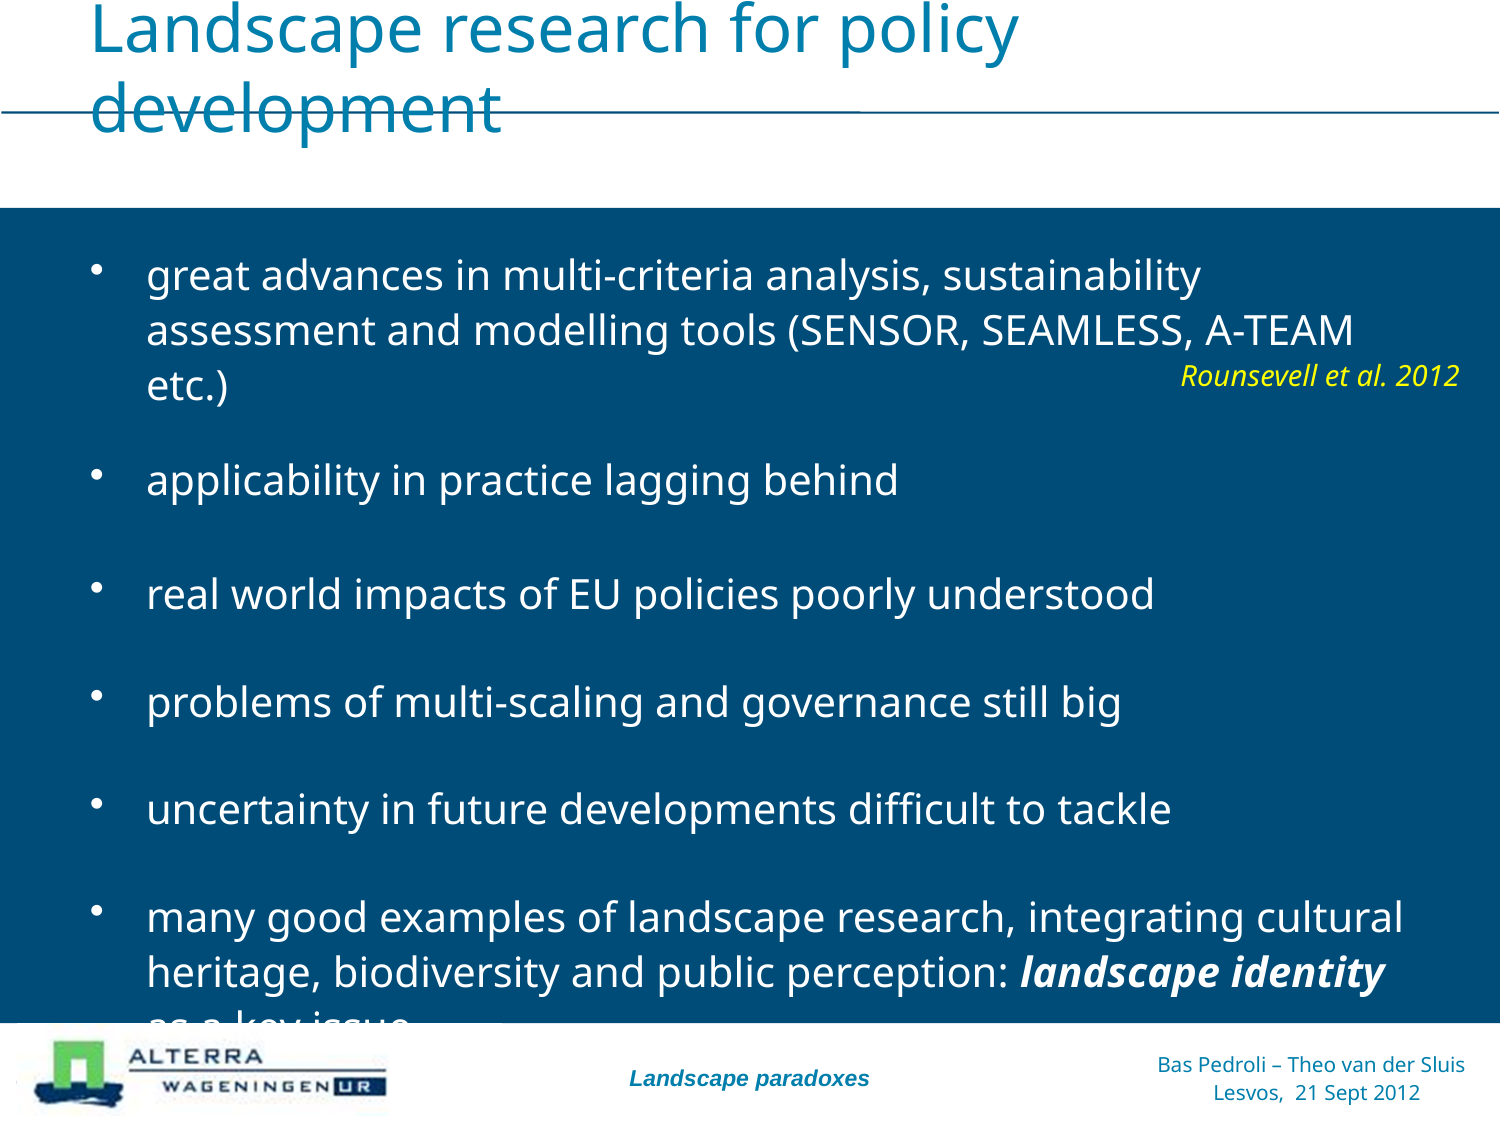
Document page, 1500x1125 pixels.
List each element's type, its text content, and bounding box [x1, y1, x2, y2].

picture [1, 1023, 75, 1116]
title Landscape research for policy development [75, 0, 1425, 148]
list great advances in multi-criteria analysis, sustainability assessment and modelling tools (SENSOR, SEAMLESS, A-TEAM etc.) applicability in practice lagging behind real world impacts of EU policies poorly understood problems of multi-scaling and governance still big uncertainty in future developments difficult to tackle many good examples of landscape research, integrating cultural heritage, biodiversity and public perception: landscape identity as a key issue [75, 236, 1425, 1125]
text_box Rounsevell et al. 2012 [1165, 349, 1475, 400]
